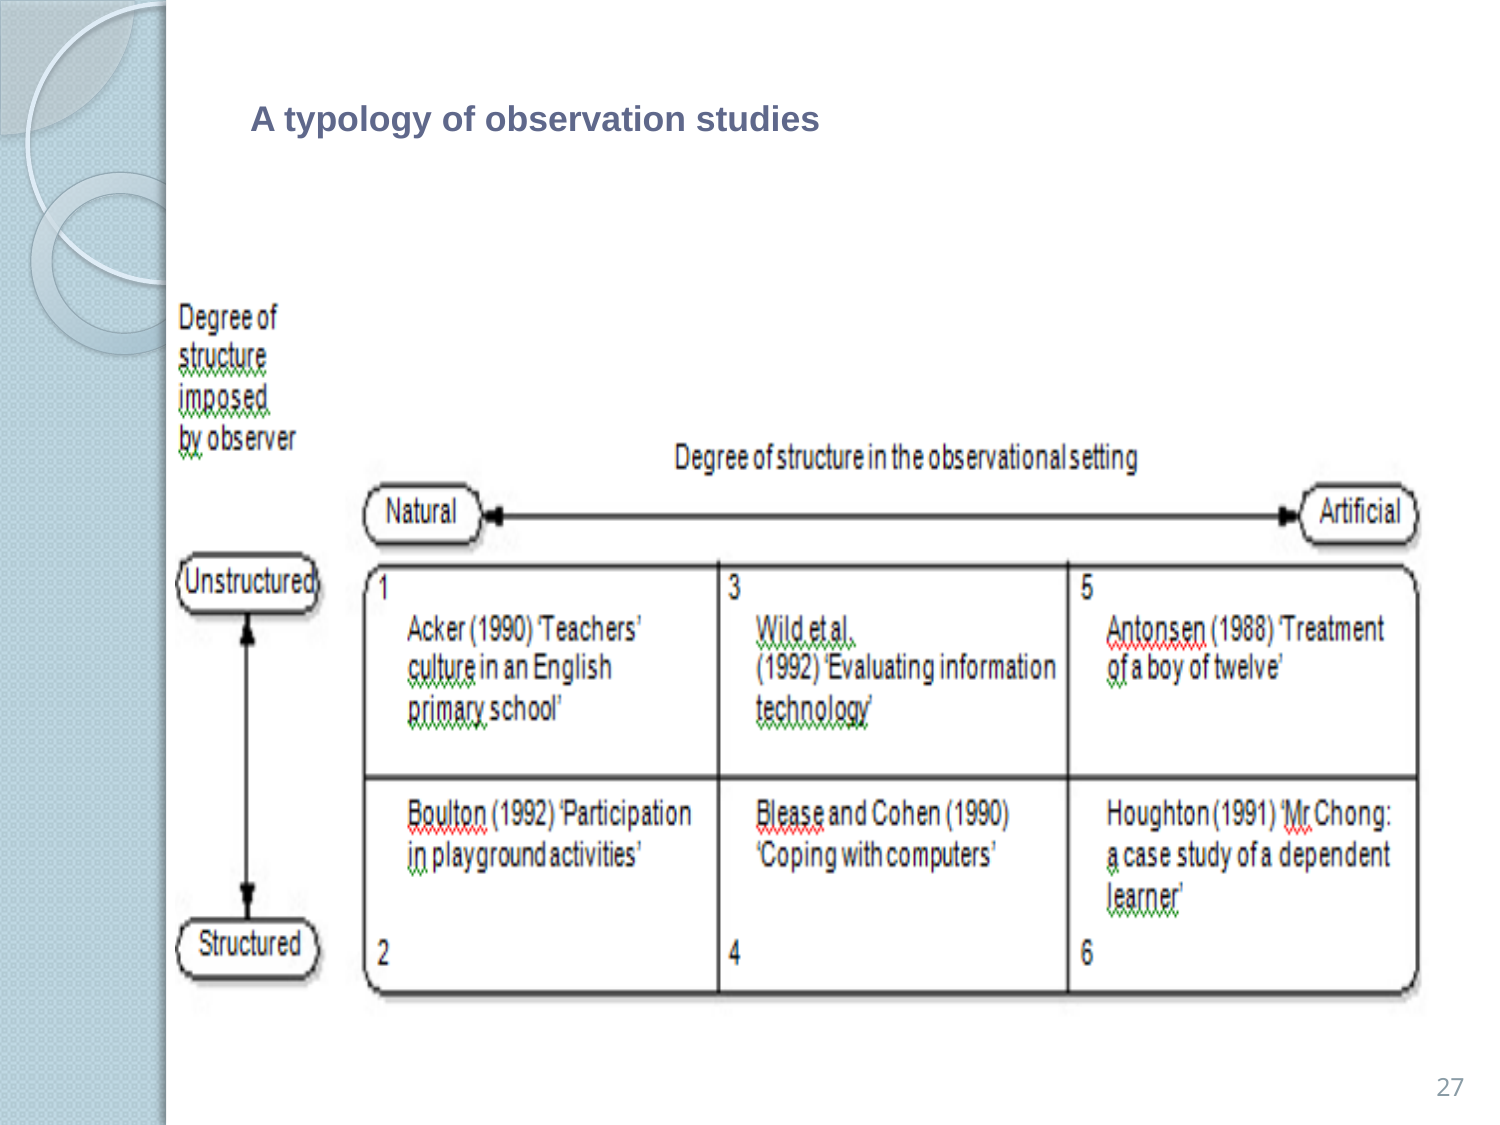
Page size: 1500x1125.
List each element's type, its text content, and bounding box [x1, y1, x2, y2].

title A typology of observation studies [235, 45, 1466, 233]
slide_number 27 [1413, 1034, 1488, 1113]
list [175, 292, 1442, 1020]
